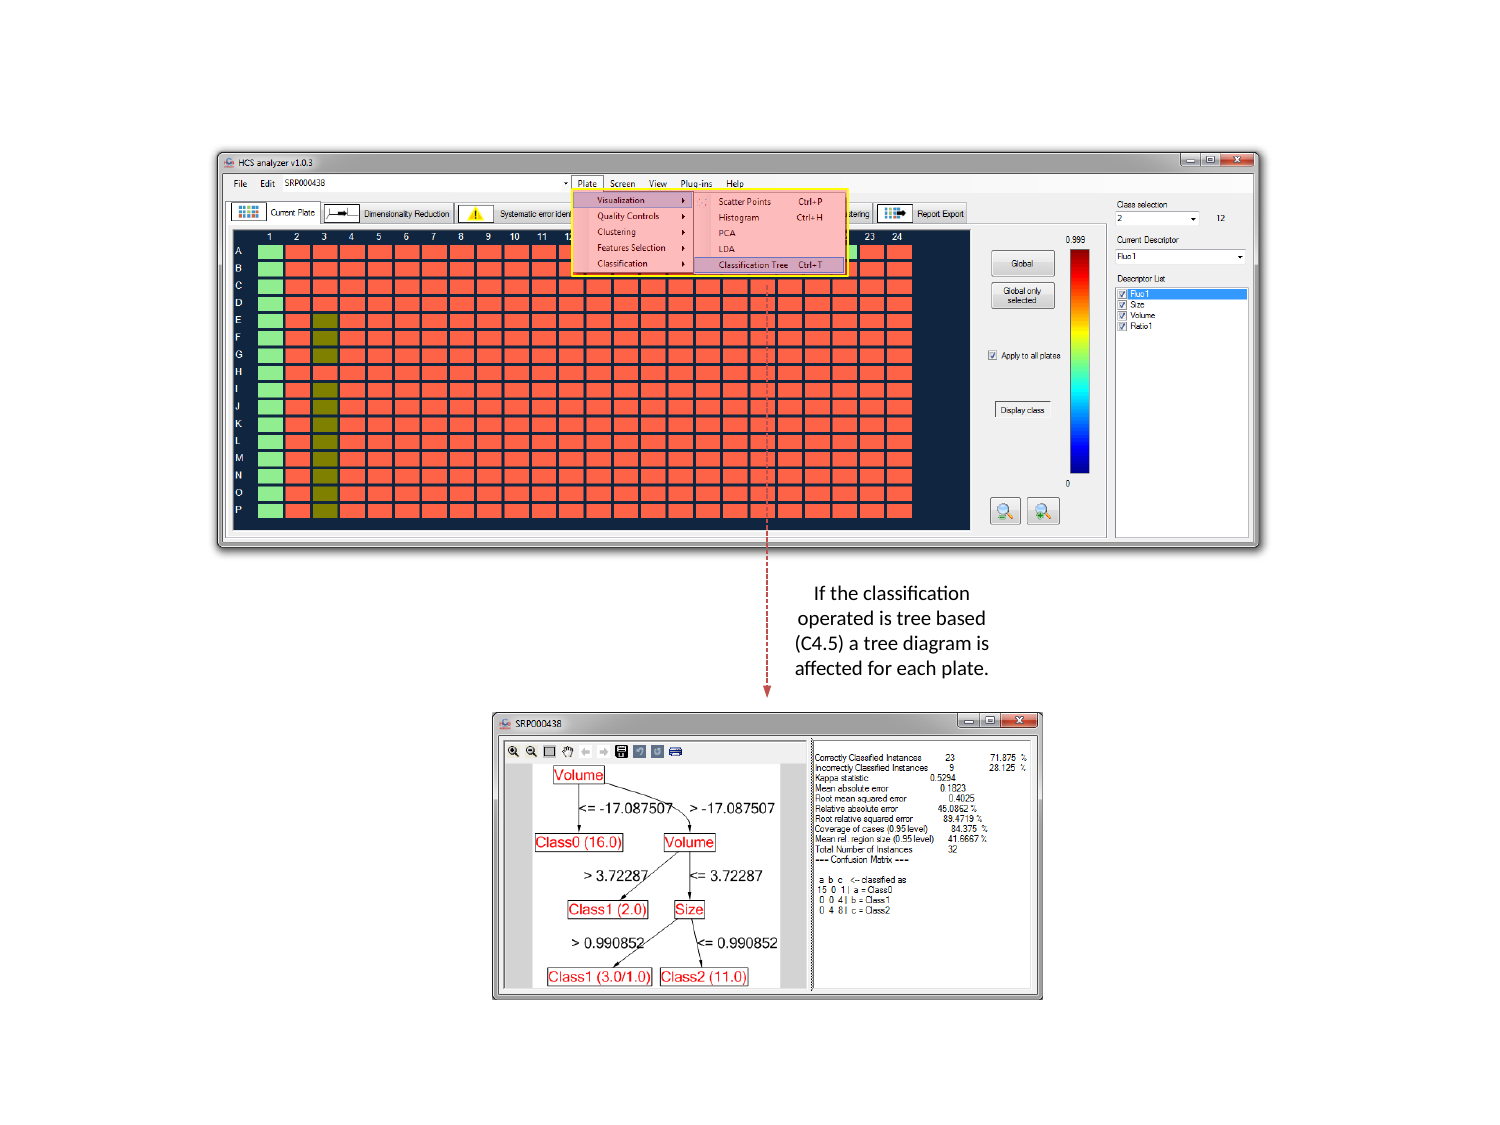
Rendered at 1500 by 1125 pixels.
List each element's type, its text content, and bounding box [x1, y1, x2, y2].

picture [191, 125, 1292, 577]
text_box If the classification operated is tree based (C4.5) a tree diagram is affected for each plate. [774, 584, 1009, 687]
picture [491, 712, 1043, 1001]
